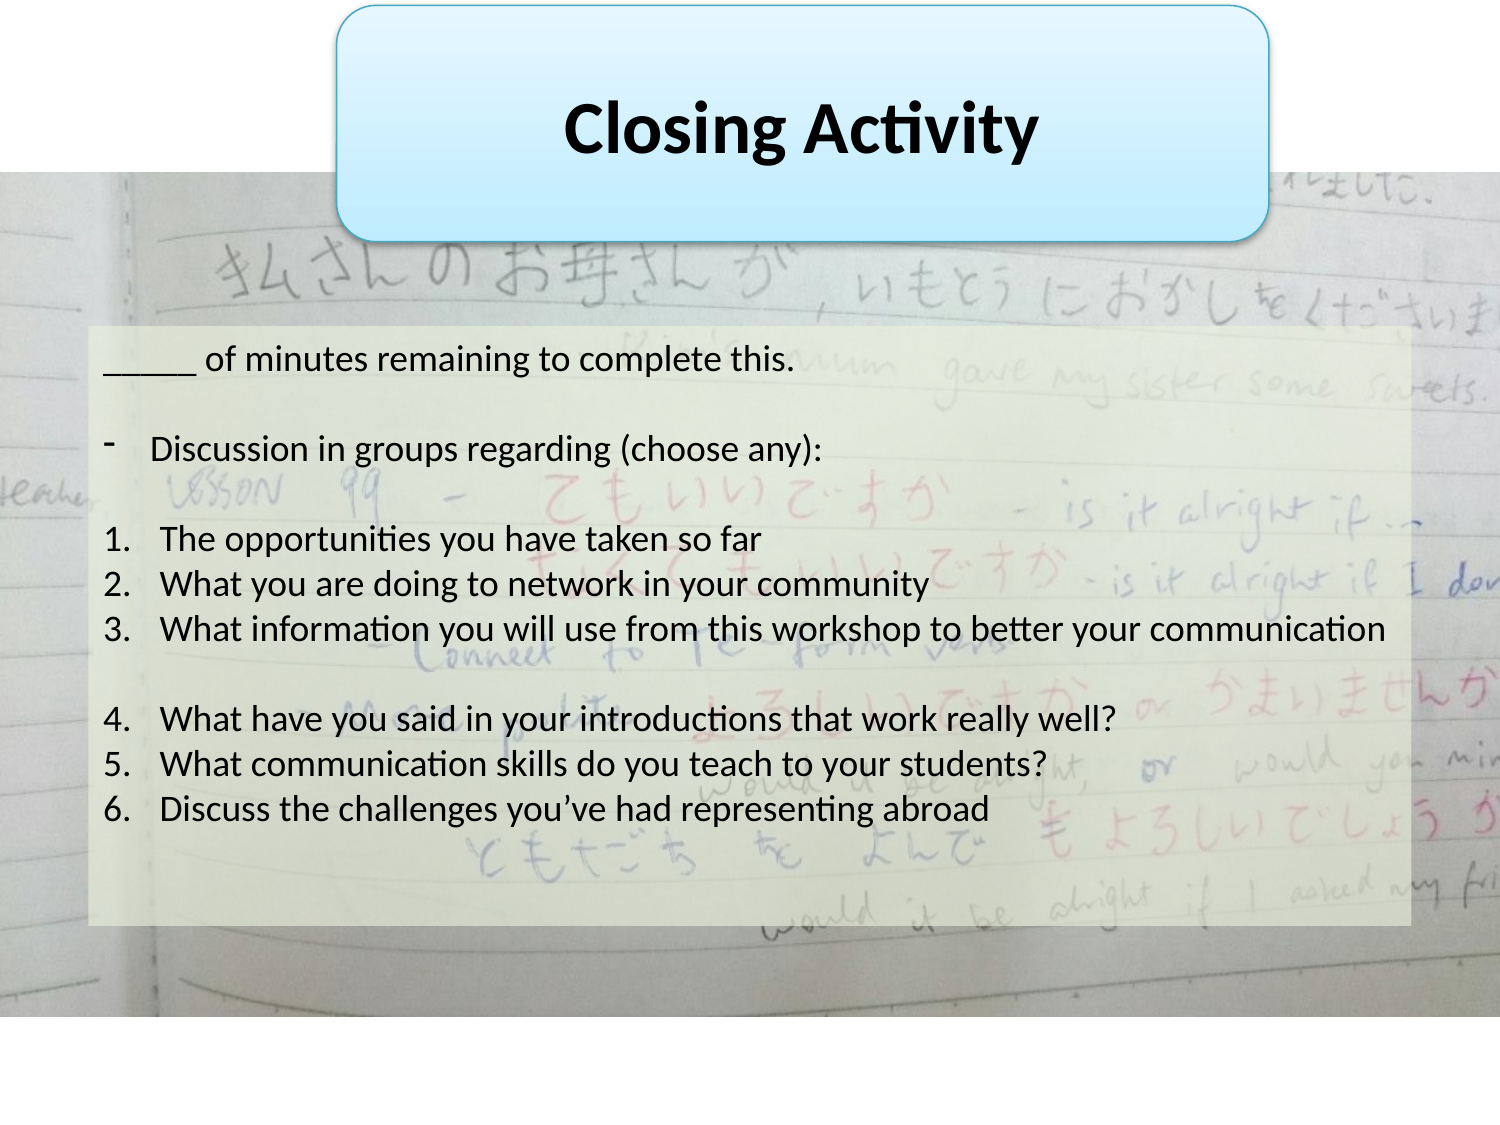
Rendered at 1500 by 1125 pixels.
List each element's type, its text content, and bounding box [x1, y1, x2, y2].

text_box Closing Activity [335, 4, 1270, 171]
picture [0, 172, 1500, 1017]
